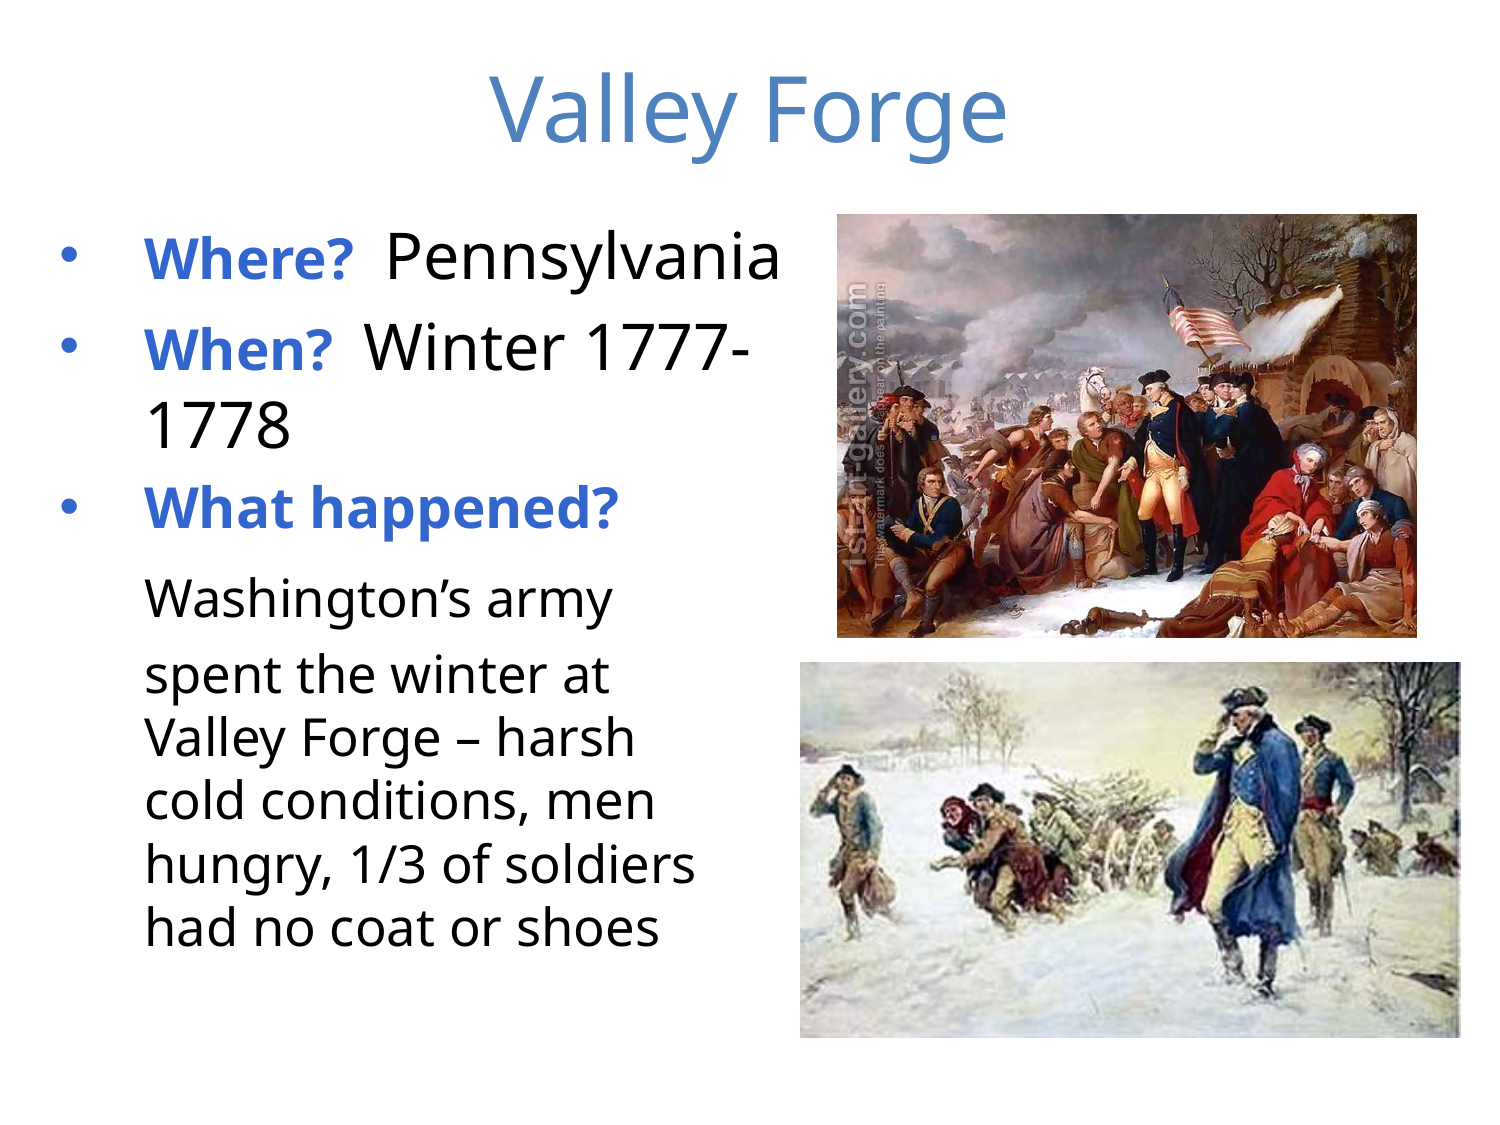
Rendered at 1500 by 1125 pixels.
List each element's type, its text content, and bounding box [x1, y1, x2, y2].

picture [837, 213, 1417, 638]
picture [799, 662, 1461, 1038]
title Valley Forge [75, 12, 1425, 200]
list Where? Pennsylvania When? Winter 1777-1778 What happened? Washington’s army spent the winter at Valley Forge – harsh cold conditions, men hungry, 1/3 of soldiers had no coat or shoes [12, 207, 813, 1025]
